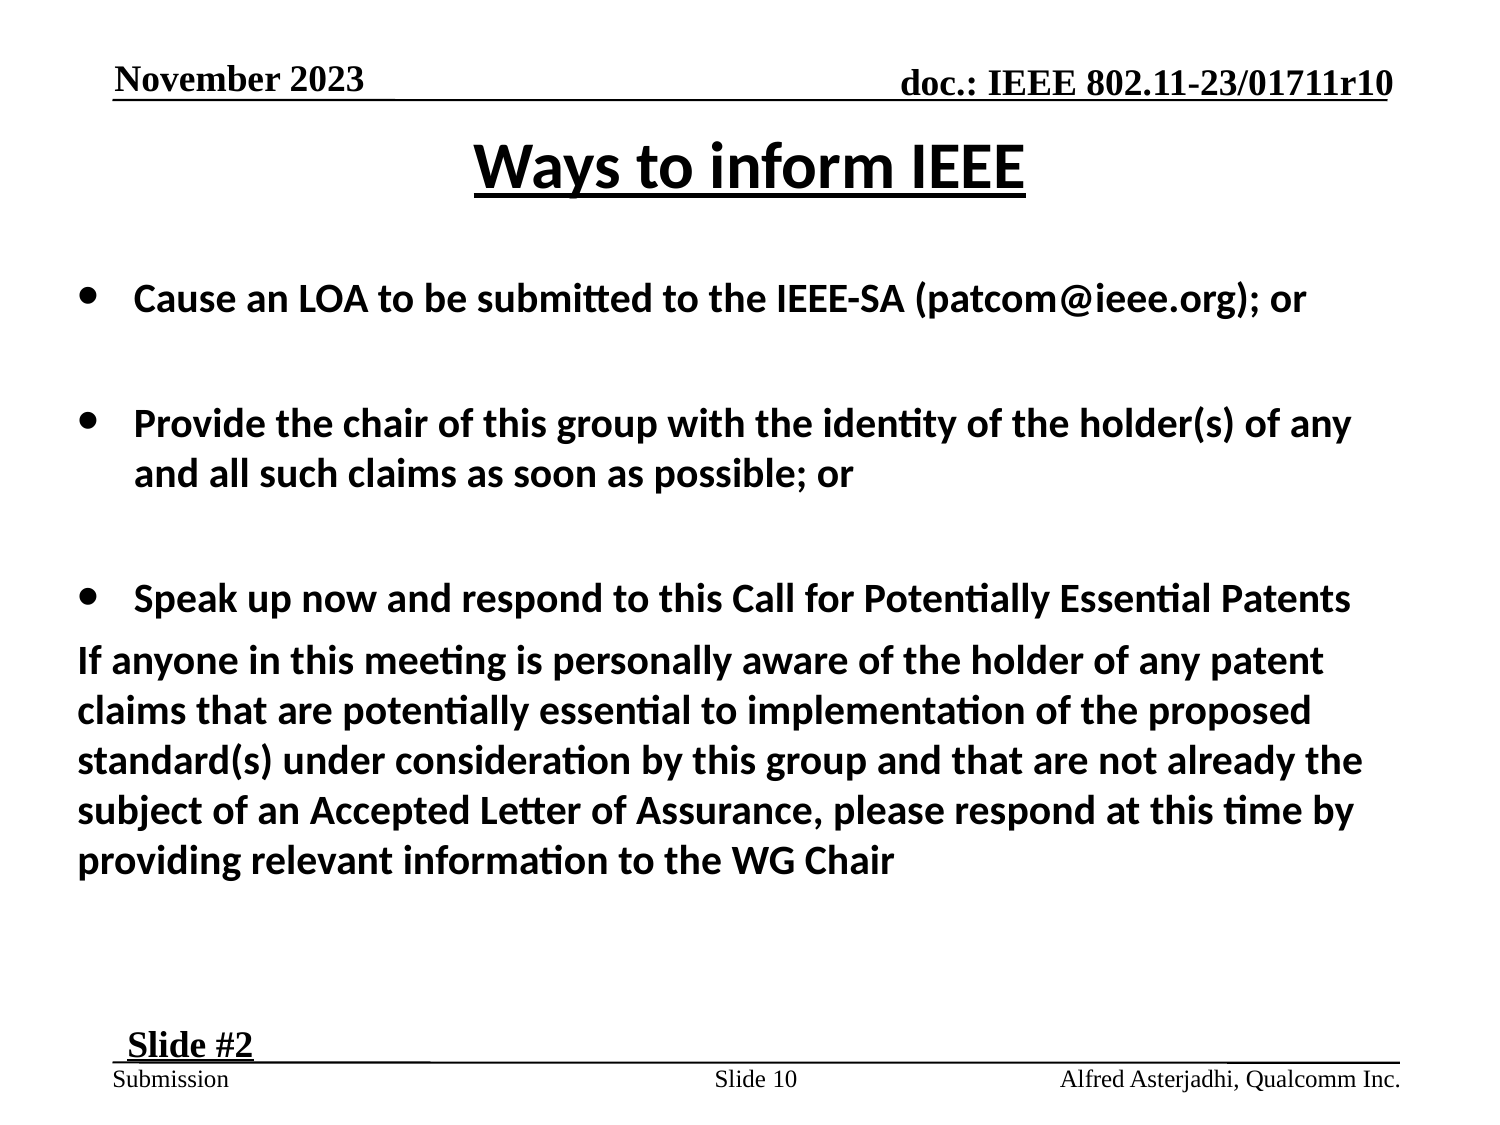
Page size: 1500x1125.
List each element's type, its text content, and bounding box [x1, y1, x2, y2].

slide_number Slide 10 [712, 1061, 800, 1123]
footer Alfred Asterjadhi, Qualcomm Inc. [878, 1061, 1402, 1093]
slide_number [114, 54, 493, 100]
list Cause an LOA to be submitted to the IEEE-SA (patcom@ieee.org); or Provide the chair of this group with the identity of the holder(s) of any and all such claims as soon as possible; or Speak up now and respond to this Call for Potentially Essential Patents If anyone in this meeting is personally aware of the holder of any patent claims that are potentially essential to implementation of the proposed standard(s) under consideration by this group and that are not already the subject of an Accepted Letter of Assurance, please respond at this time by providing relevant information to the WG Chair [62, 262, 1438, 938]
title Ways to inform IEEE [112, 74, 1388, 250]
text_box Slide #2 [112, 1012, 269, 1073]
